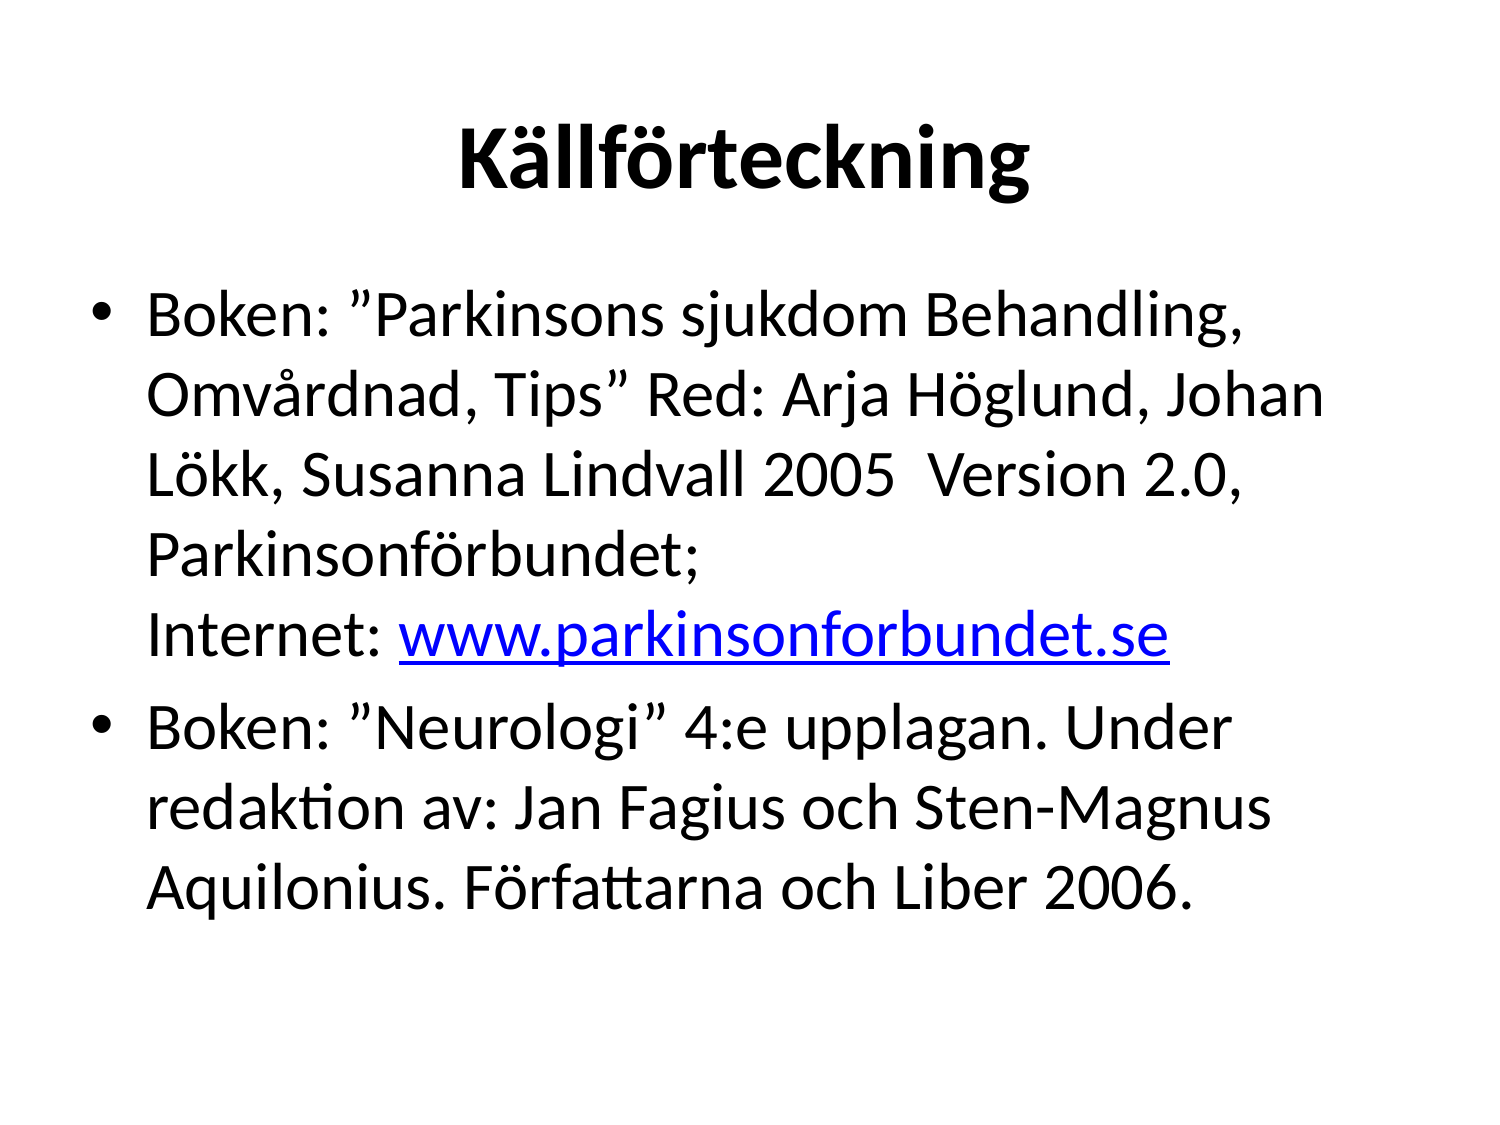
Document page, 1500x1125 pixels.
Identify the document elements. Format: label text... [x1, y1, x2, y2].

list Boken: ”Parkinsons sjukdom Behandling, Omvårdnad, Tips” Red: Arja Höglund, Johan Lökk, Susanna Lindvall 2005 Version 2.0, Parkinsonförbundet; Internet: www.parkinsonforbundet.se Boken: ”Neurologi” 4:e upplagan. Under redaktion av: Jan Fagius och Sten-Magnus Aquilonius. Författarna och Liber 2006. [74, 262, 1426, 1006]
title Källförteckning [70, 58, 1421, 247]
